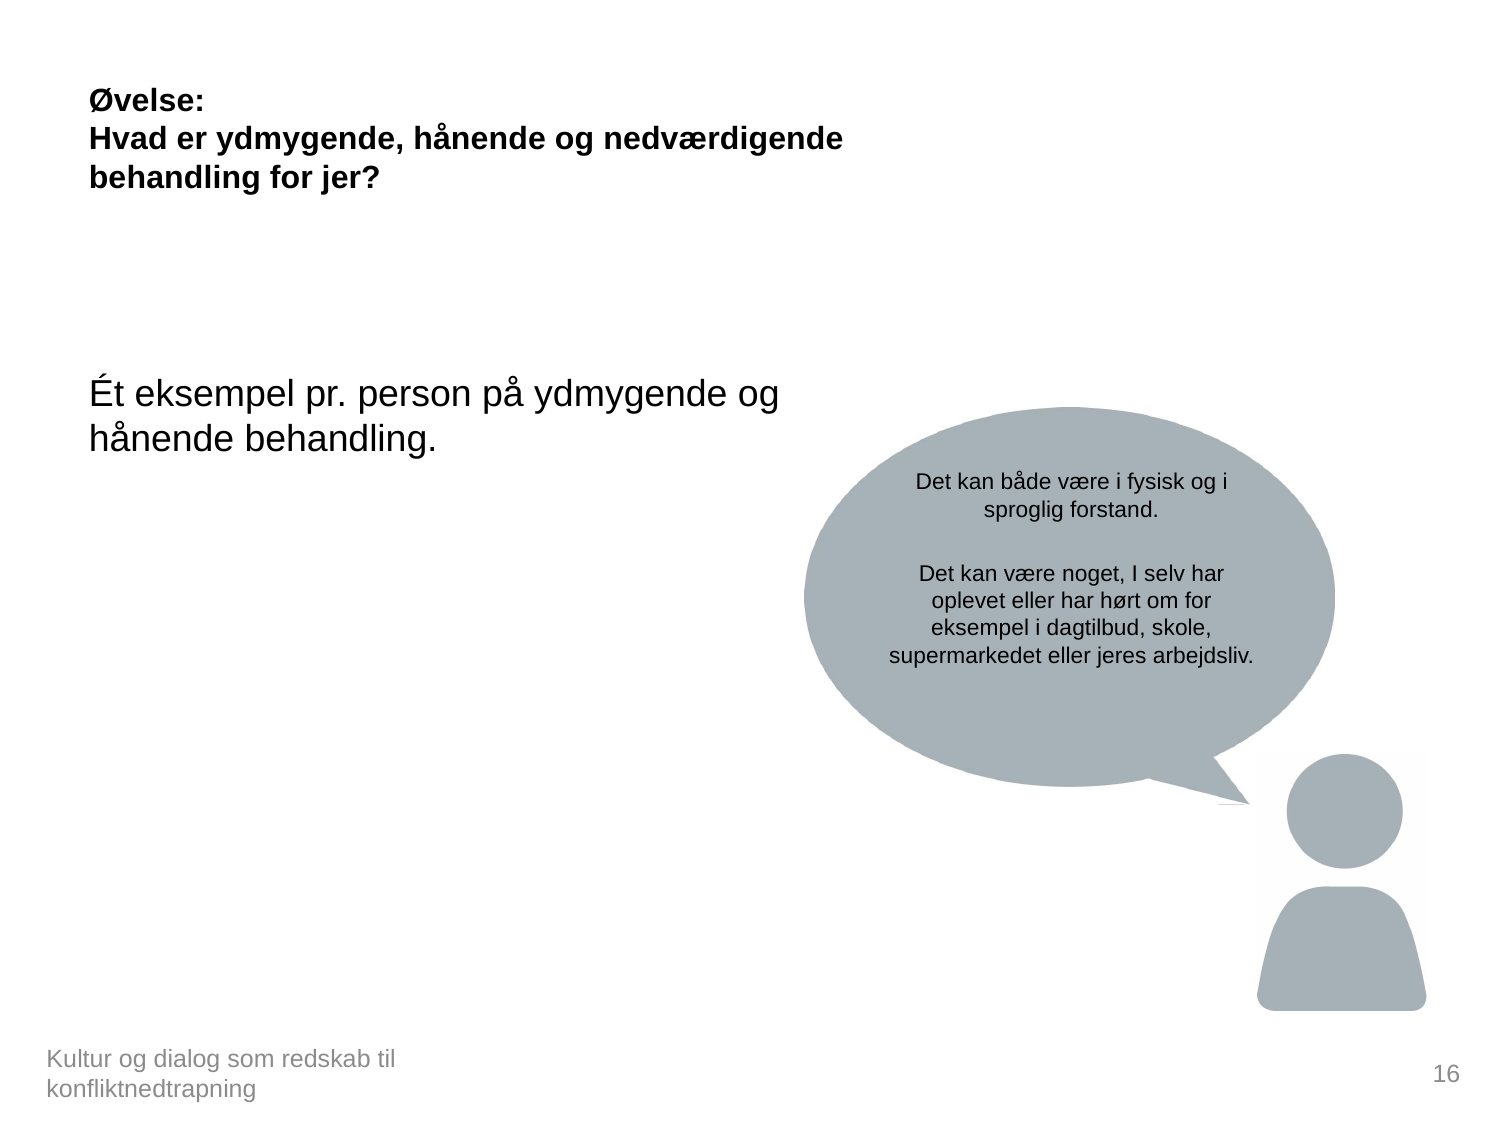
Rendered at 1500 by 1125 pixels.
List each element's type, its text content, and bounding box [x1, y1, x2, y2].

title Øvelse: Hvad er ydmygende, hånende og nedværdigende behandling for jer? [73, 71, 1037, 203]
picture [878, 407, 1427, 1011]
list Det kan både være i fysisk og i sproglig forstand. Det kan være noget, I selv har oplevet eller har hørt om for eksempel i dagtilbud, skole, supermarkedet eller jeres arbejdsliv. [873, 459, 1270, 705]
text_box 16 [1000, 1042, 1476, 1103]
text_box Kultur og dialog som redskab til konfliktnedtrapning [31, 1042, 507, 1103]
list Ét eksempel pr. person på ydmygende og hånende behandling. [73, 256, 878, 1012]
